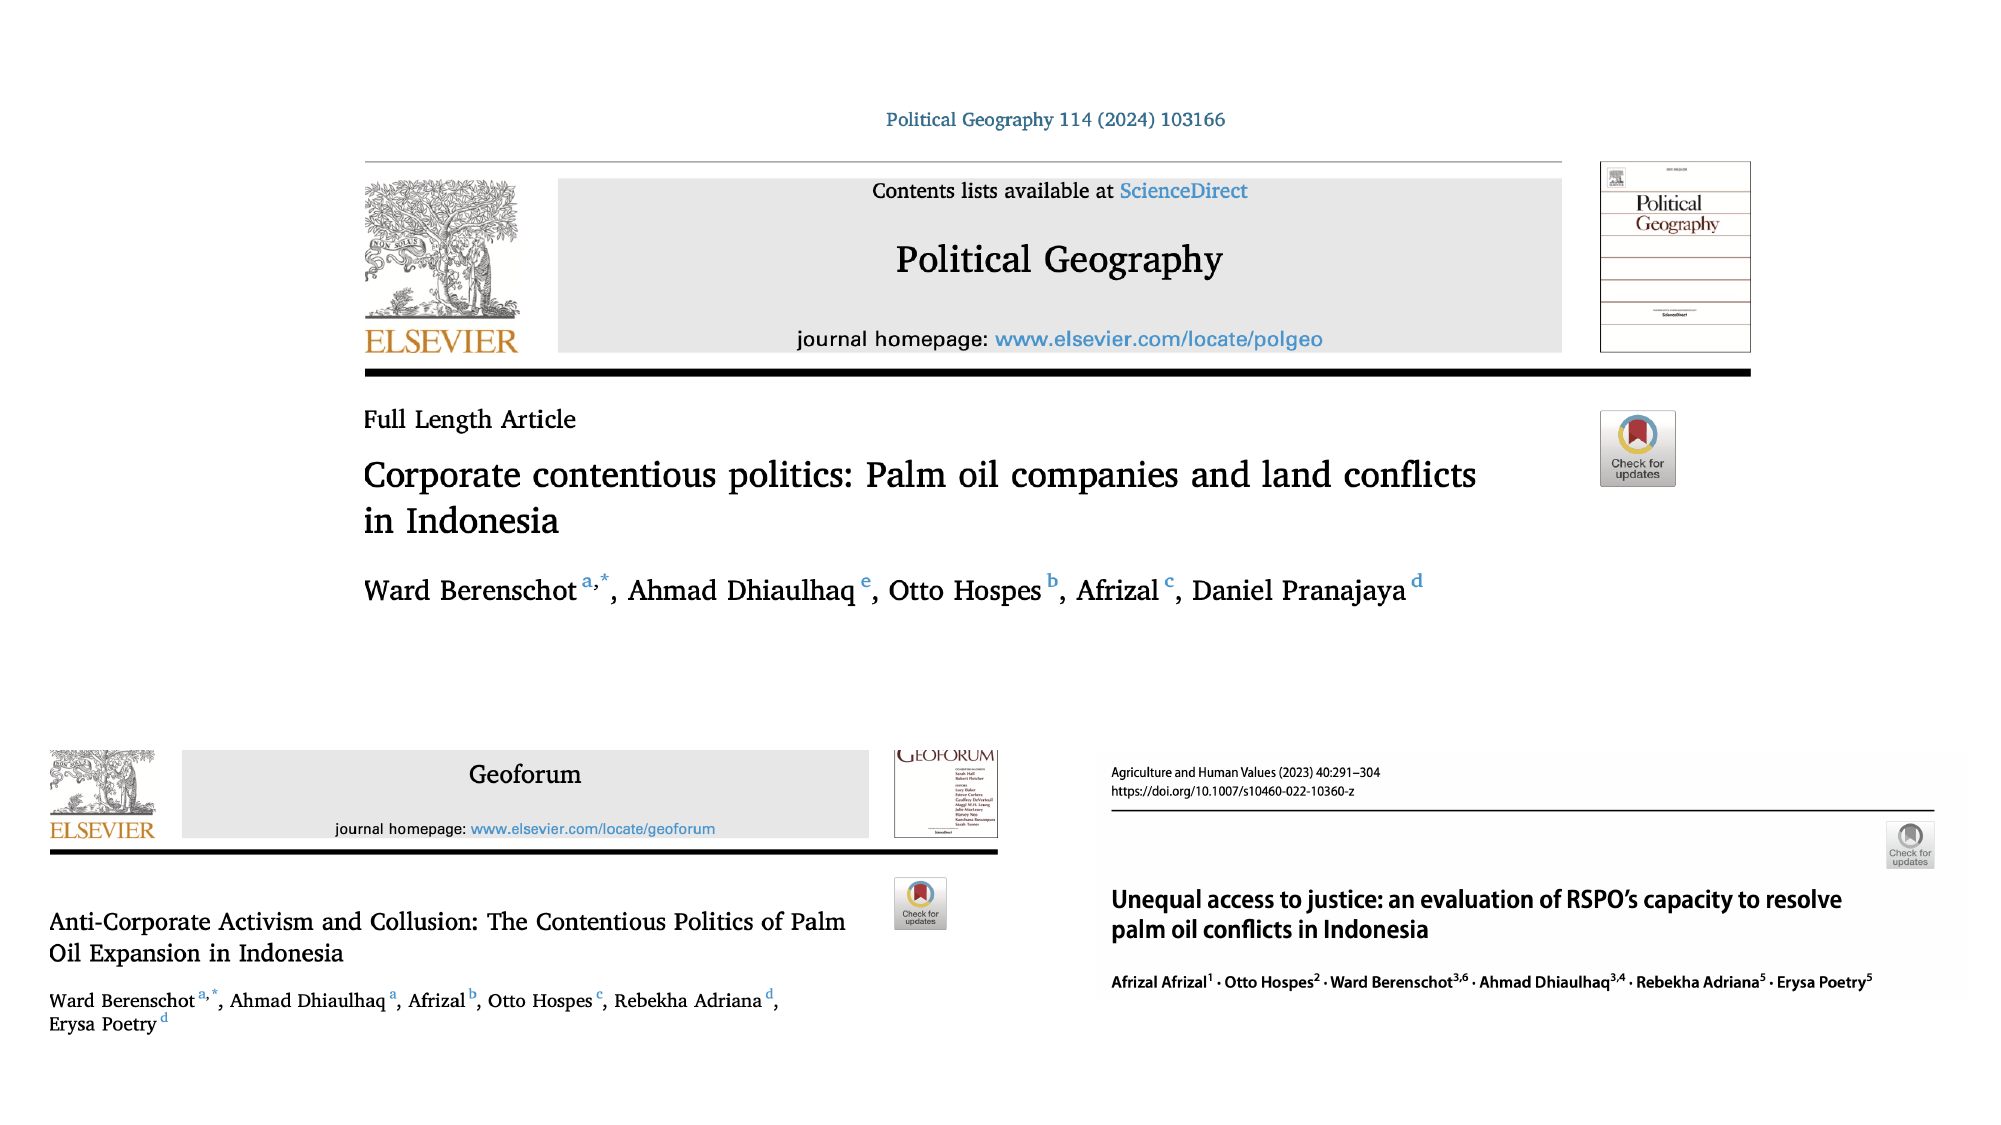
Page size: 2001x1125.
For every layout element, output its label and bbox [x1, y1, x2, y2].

picture [1097, 750, 1968, 1001]
picture [50, 750, 1001, 1043]
picture [364, 82, 1769, 611]
